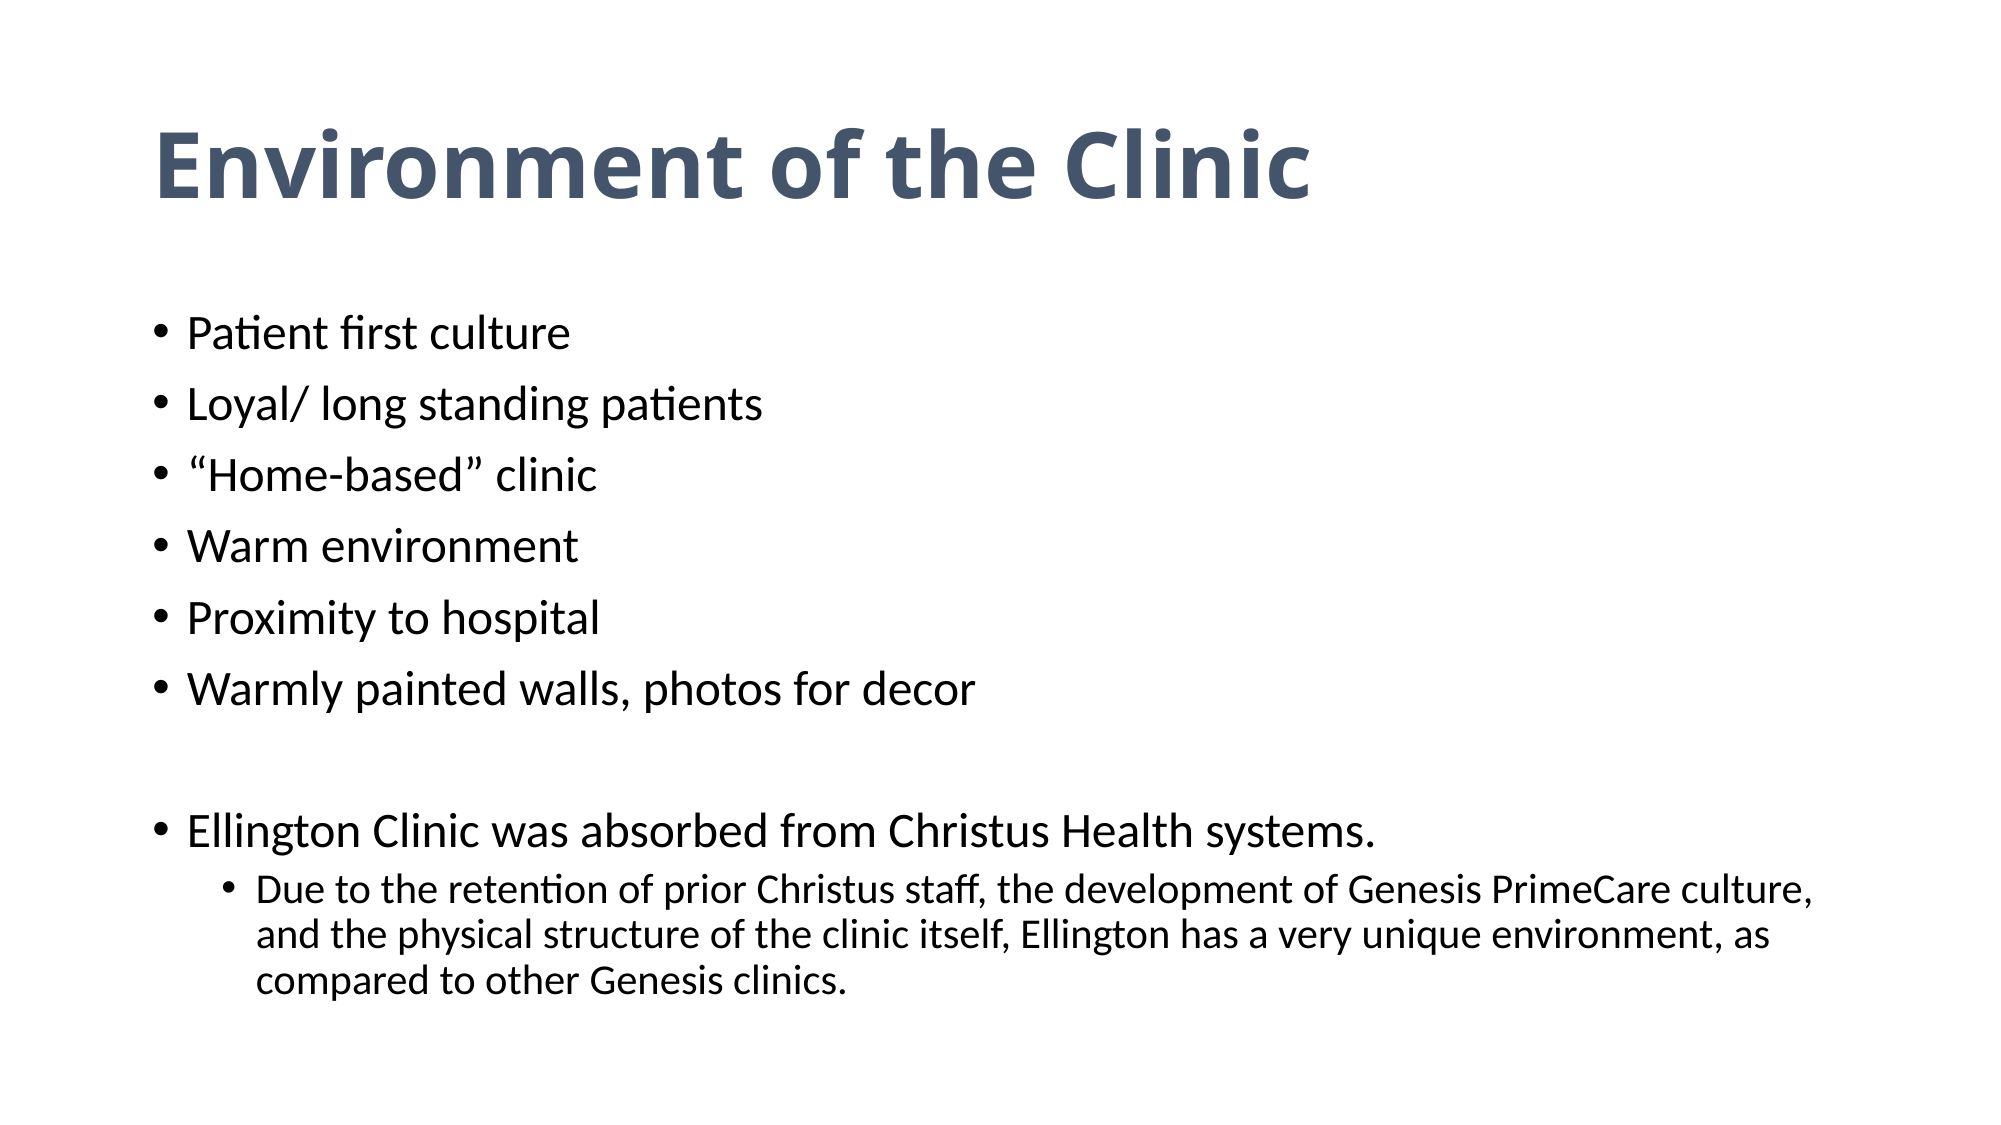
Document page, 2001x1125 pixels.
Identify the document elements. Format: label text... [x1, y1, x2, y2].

list Patient first culture Loyal/ long standing patients “Home-based” clinic Warm environment Proximity to hospital Warmly painted walls, photos for decor Ellington Clinic was absorbed from Christus Health systems. Due to the retention of prior Christus staff, the development of Genesis PrimeCare culture, and the physical structure of the clinic itself, Ellington has a very unique environment, as compared to other Genesis clinics. [137, 299, 1863, 1014]
title Environment of the Clinic [137, 59, 1863, 278]
